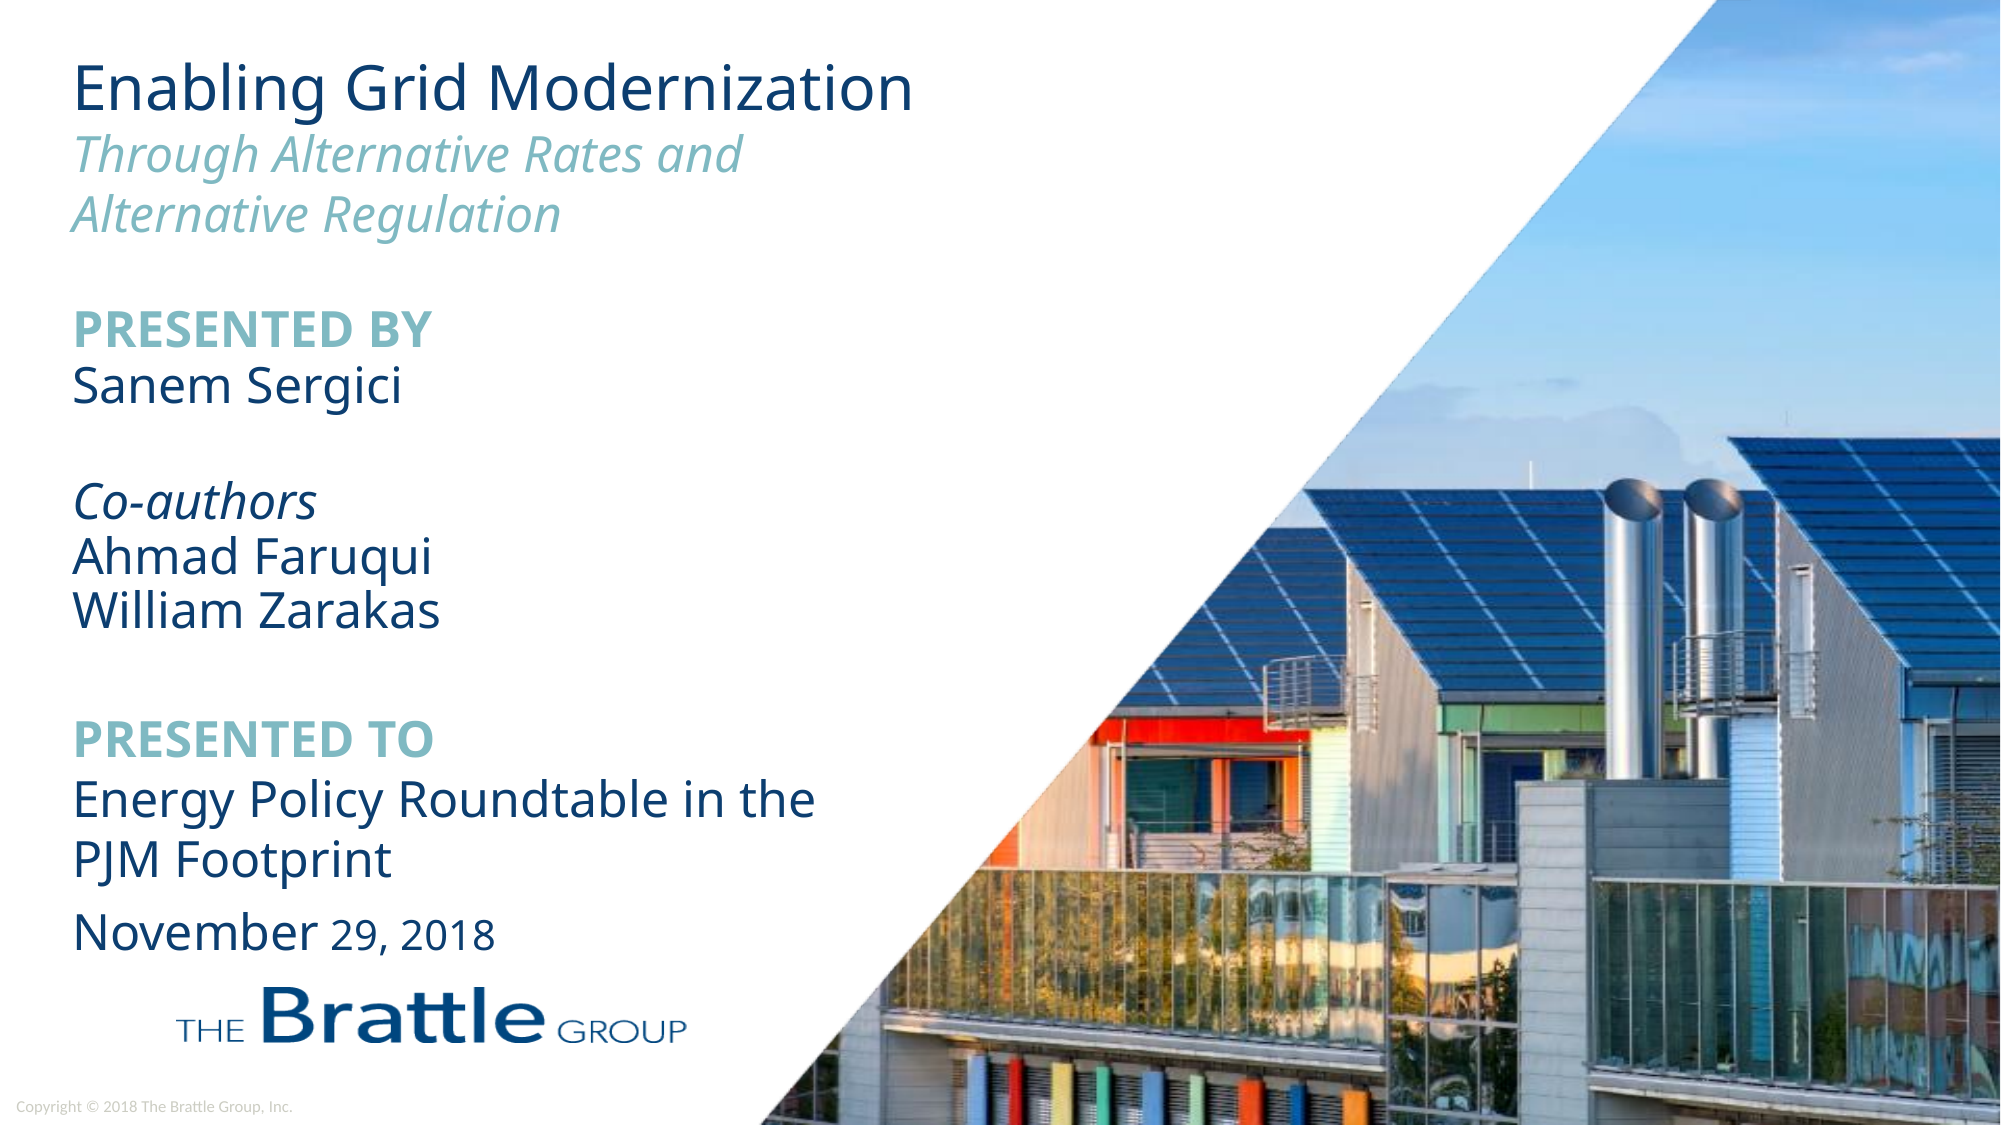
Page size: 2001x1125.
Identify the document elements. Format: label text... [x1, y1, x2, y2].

list Presented By Sanem Sergici Co-authors Ahmad Faruqui William Zarakas Presented To Energy Policy Roundtable in the PJM Footprint November 29, 2018 [57, 296, 837, 770]
title Enabling Grid Modernization Through Alternative Rates and Alternative Regulation [57, 40, 1006, 272]
picture [0, 0, 2001, 1125]
